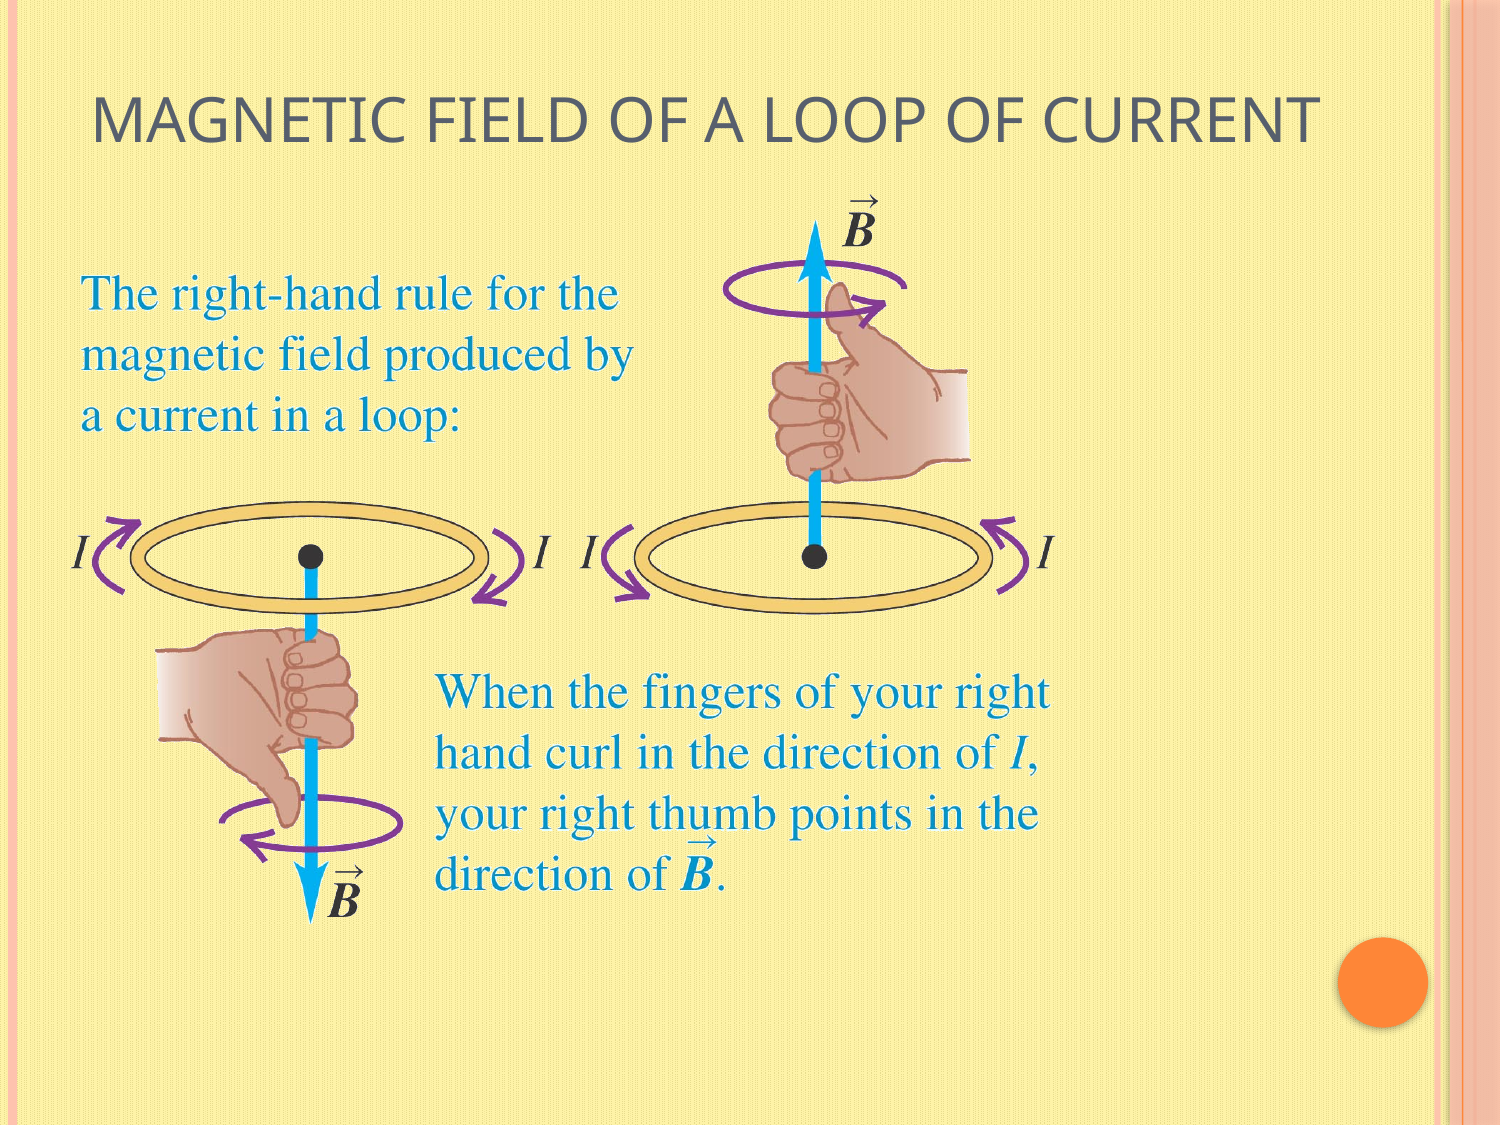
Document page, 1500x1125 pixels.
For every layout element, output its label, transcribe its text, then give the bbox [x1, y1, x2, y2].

title MAGNETIC FIELD OF A LOOP OF CURRENT [75, 45, 1450, 163]
picture [61, 186, 1063, 928]
